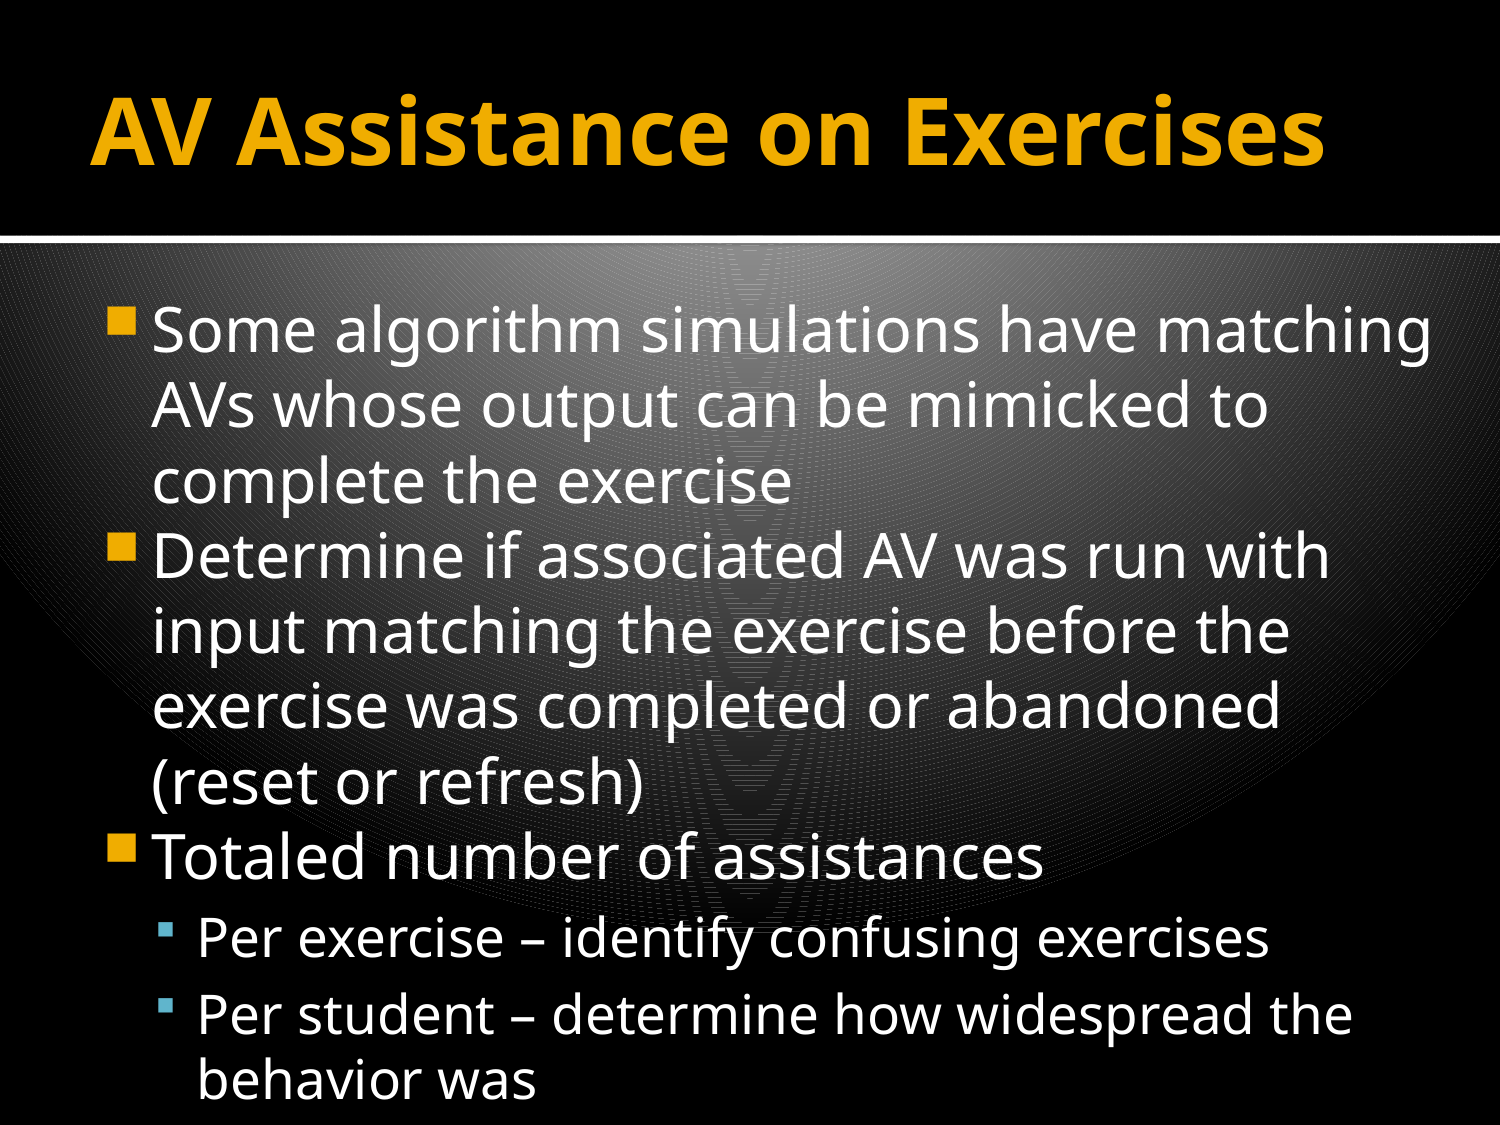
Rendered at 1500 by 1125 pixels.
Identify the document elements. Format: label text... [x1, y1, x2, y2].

list Some algorithm simulations have matching AVs whose output can be mimicked to complete the exercise Determine if associated AV was run with input matching the exercise before the exercise was completed or abandoned (reset or refresh) Totaled number of assistances Per exercise – identify confusing exercises Per student – determine how widespread the behavior was [75, 275, 1463, 1125]
title AV Assistance on Exercises [75, 25, 1425, 231]
